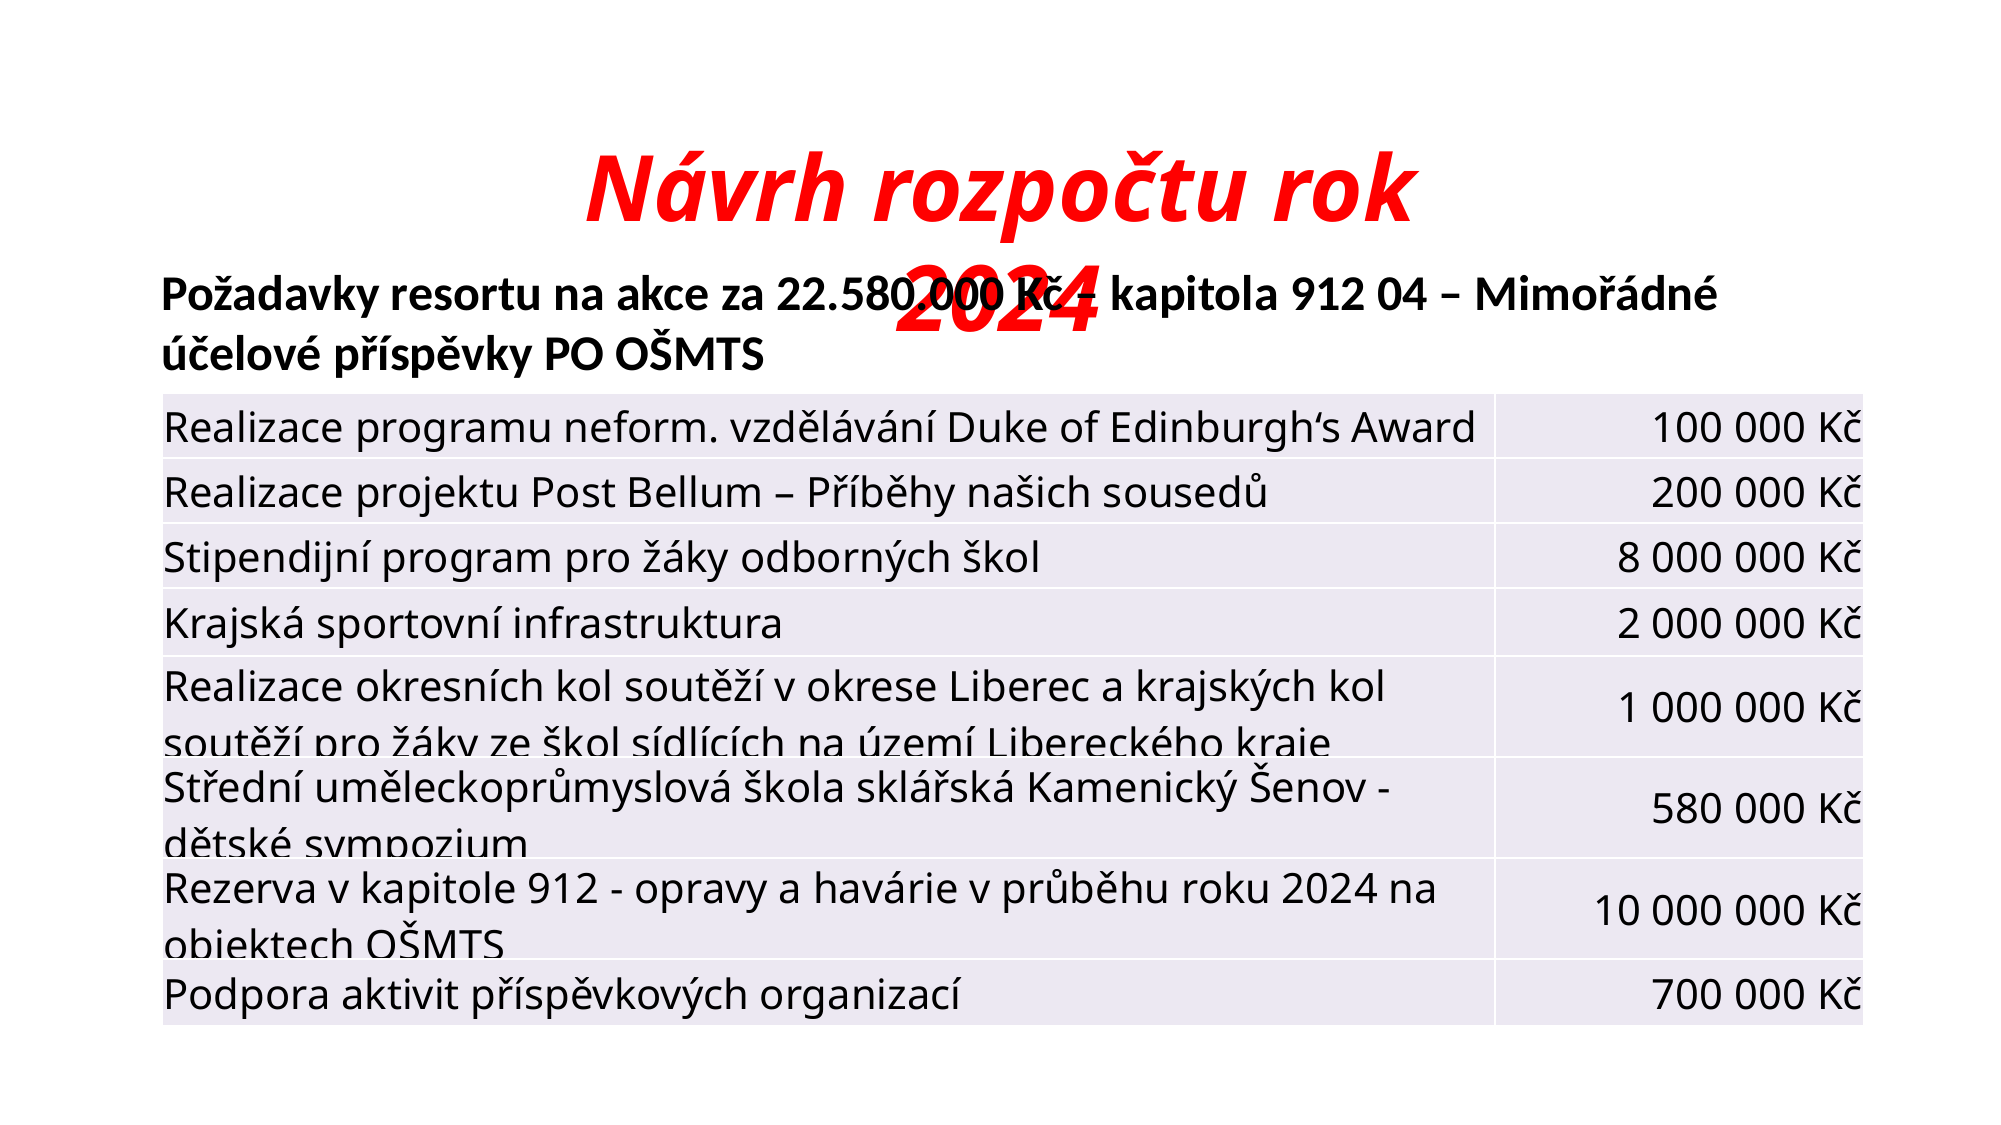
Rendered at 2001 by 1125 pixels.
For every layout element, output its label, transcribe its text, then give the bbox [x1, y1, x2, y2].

table_cell 580 000 Kč [1496, 758, 1863, 857]
table_header Realizace programu neform. vzdělávání Duke of Edinburgh‘s Award [163, 394, 1494, 457]
table_header 100 000 Kč [1496, 394, 1863, 457]
table_cell Podpora aktivit příspěvkových organizací [163, 960, 1494, 1025]
table_cell 1 000 000 Kč [1496, 657, 1863, 756]
table_cell Krajská sportovní infrastruktura [163, 589, 1494, 655]
table_cell Stipendijní program pro žáky odborných škol [163, 524, 1494, 587]
text_box Požadavky resortu na akce za 22.580.000 Kč – kapitola 912 04 – Mimořádné účelové příspěvky PO OŠMTS [146, 252, 1804, 388]
table_cell 200 000 Kč [1496, 459, 1863, 522]
text_box Návrh rozpočtu rok 2024 [500, 122, 1500, 252]
table_cell 700 000 Kč [1496, 960, 1863, 1025]
table_cell Realizace projektu Post Bellum – Příběhy našich sousedů [163, 459, 1494, 522]
table_cell 2 000 000 Kč [1496, 589, 1863, 655]
table_cell Střední uměleckoprůmyslová škola sklářská Kamenický Šenov - dětské sympozium [163, 758, 1494, 857]
table_cell 8 000 000 Kč [1496, 524, 1863, 587]
table_cell 10 000 000 Kč [1496, 859, 1863, 958]
table_cell Rezerva v kapitole 912 - opravy a havárie v průběhu roku 2024 na objektech OŠMTS [163, 859, 1494, 958]
table_cell Realizace okresních kol soutěží v okrese Liberec a krajských kol soutěží pro žáky ze škol sídlících na území Libereckého kraje [163, 657, 1494, 756]
